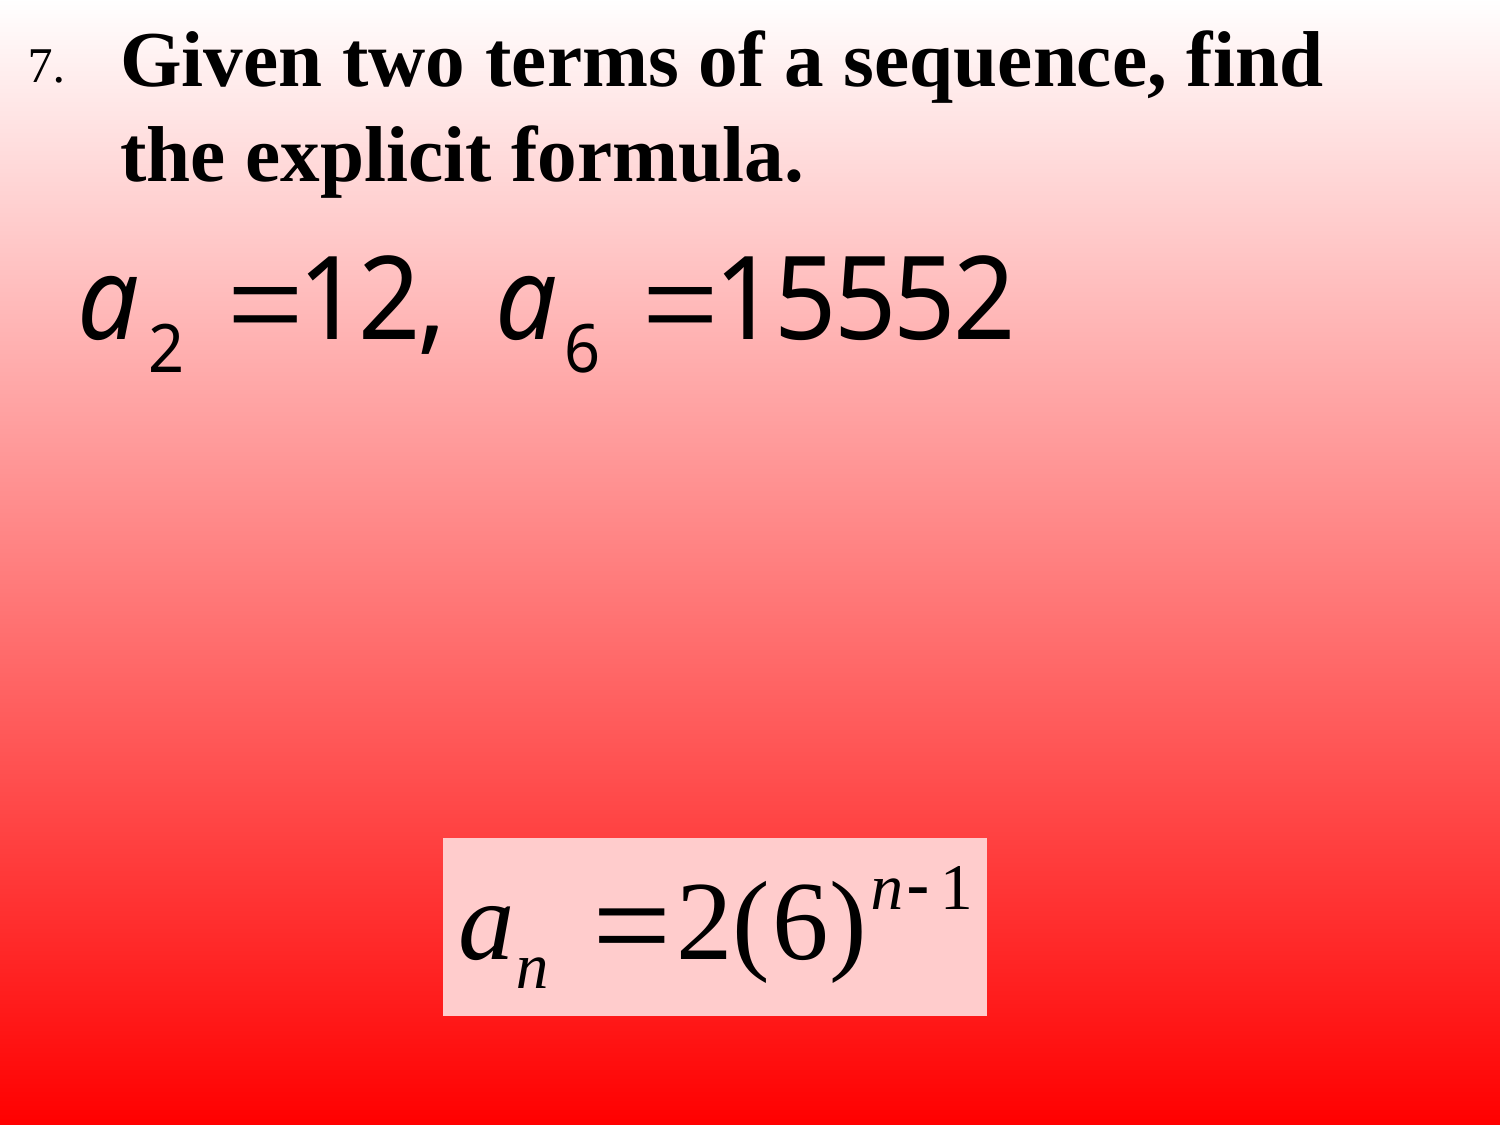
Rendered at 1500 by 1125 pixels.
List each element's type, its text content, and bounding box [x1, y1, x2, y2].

text_box 7. [12, 24, 81, 100]
text_box Given two terms of a sequence, find the explicit formula. [105, 0, 1413, 205]
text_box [442, 837, 988, 1017]
text_box [374, 335, 1125, 772]
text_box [62, 223, 1035, 399]
